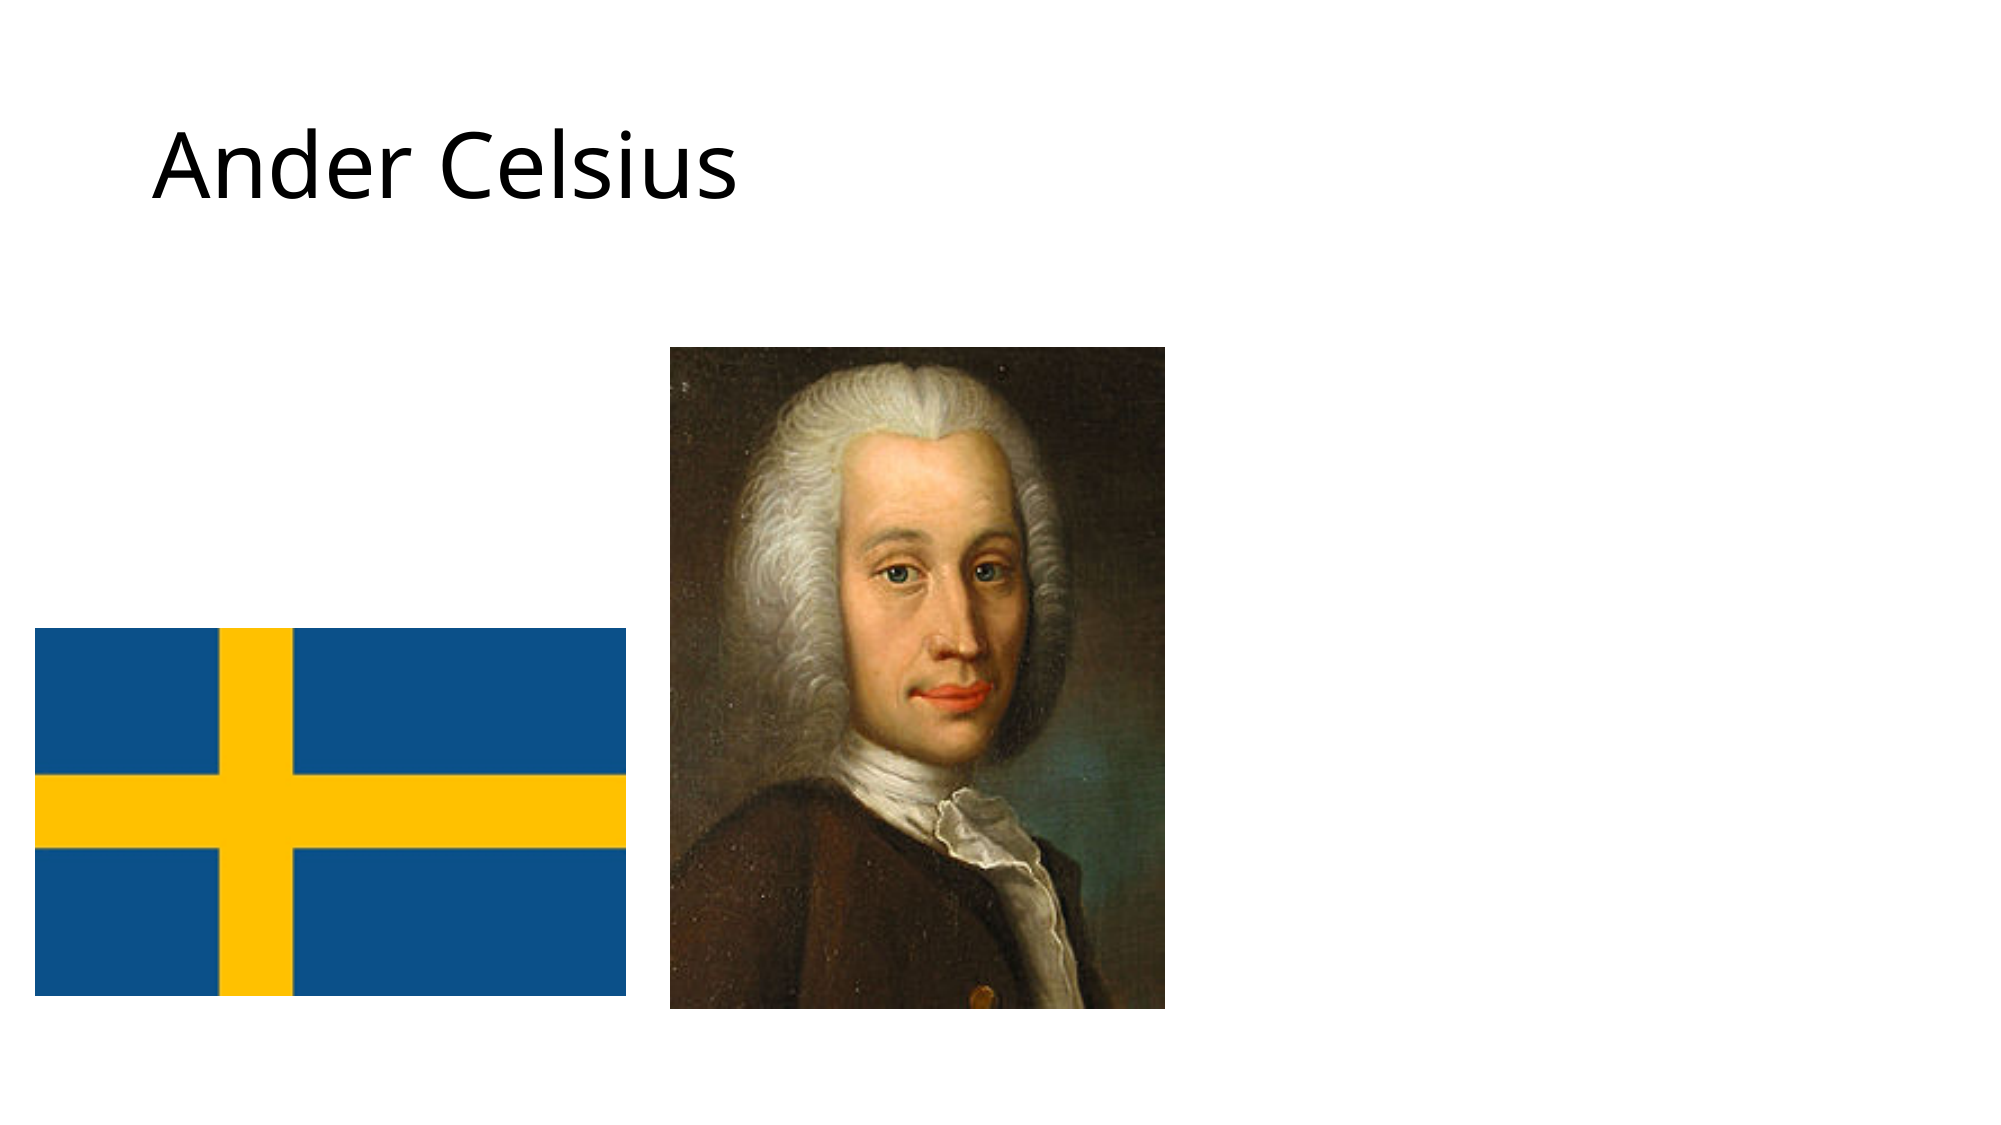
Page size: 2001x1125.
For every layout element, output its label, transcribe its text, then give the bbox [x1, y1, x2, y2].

title Ander Celsius [137, 59, 1863, 278]
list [35, 628, 626, 996]
picture [670, 347, 1165, 1009]
